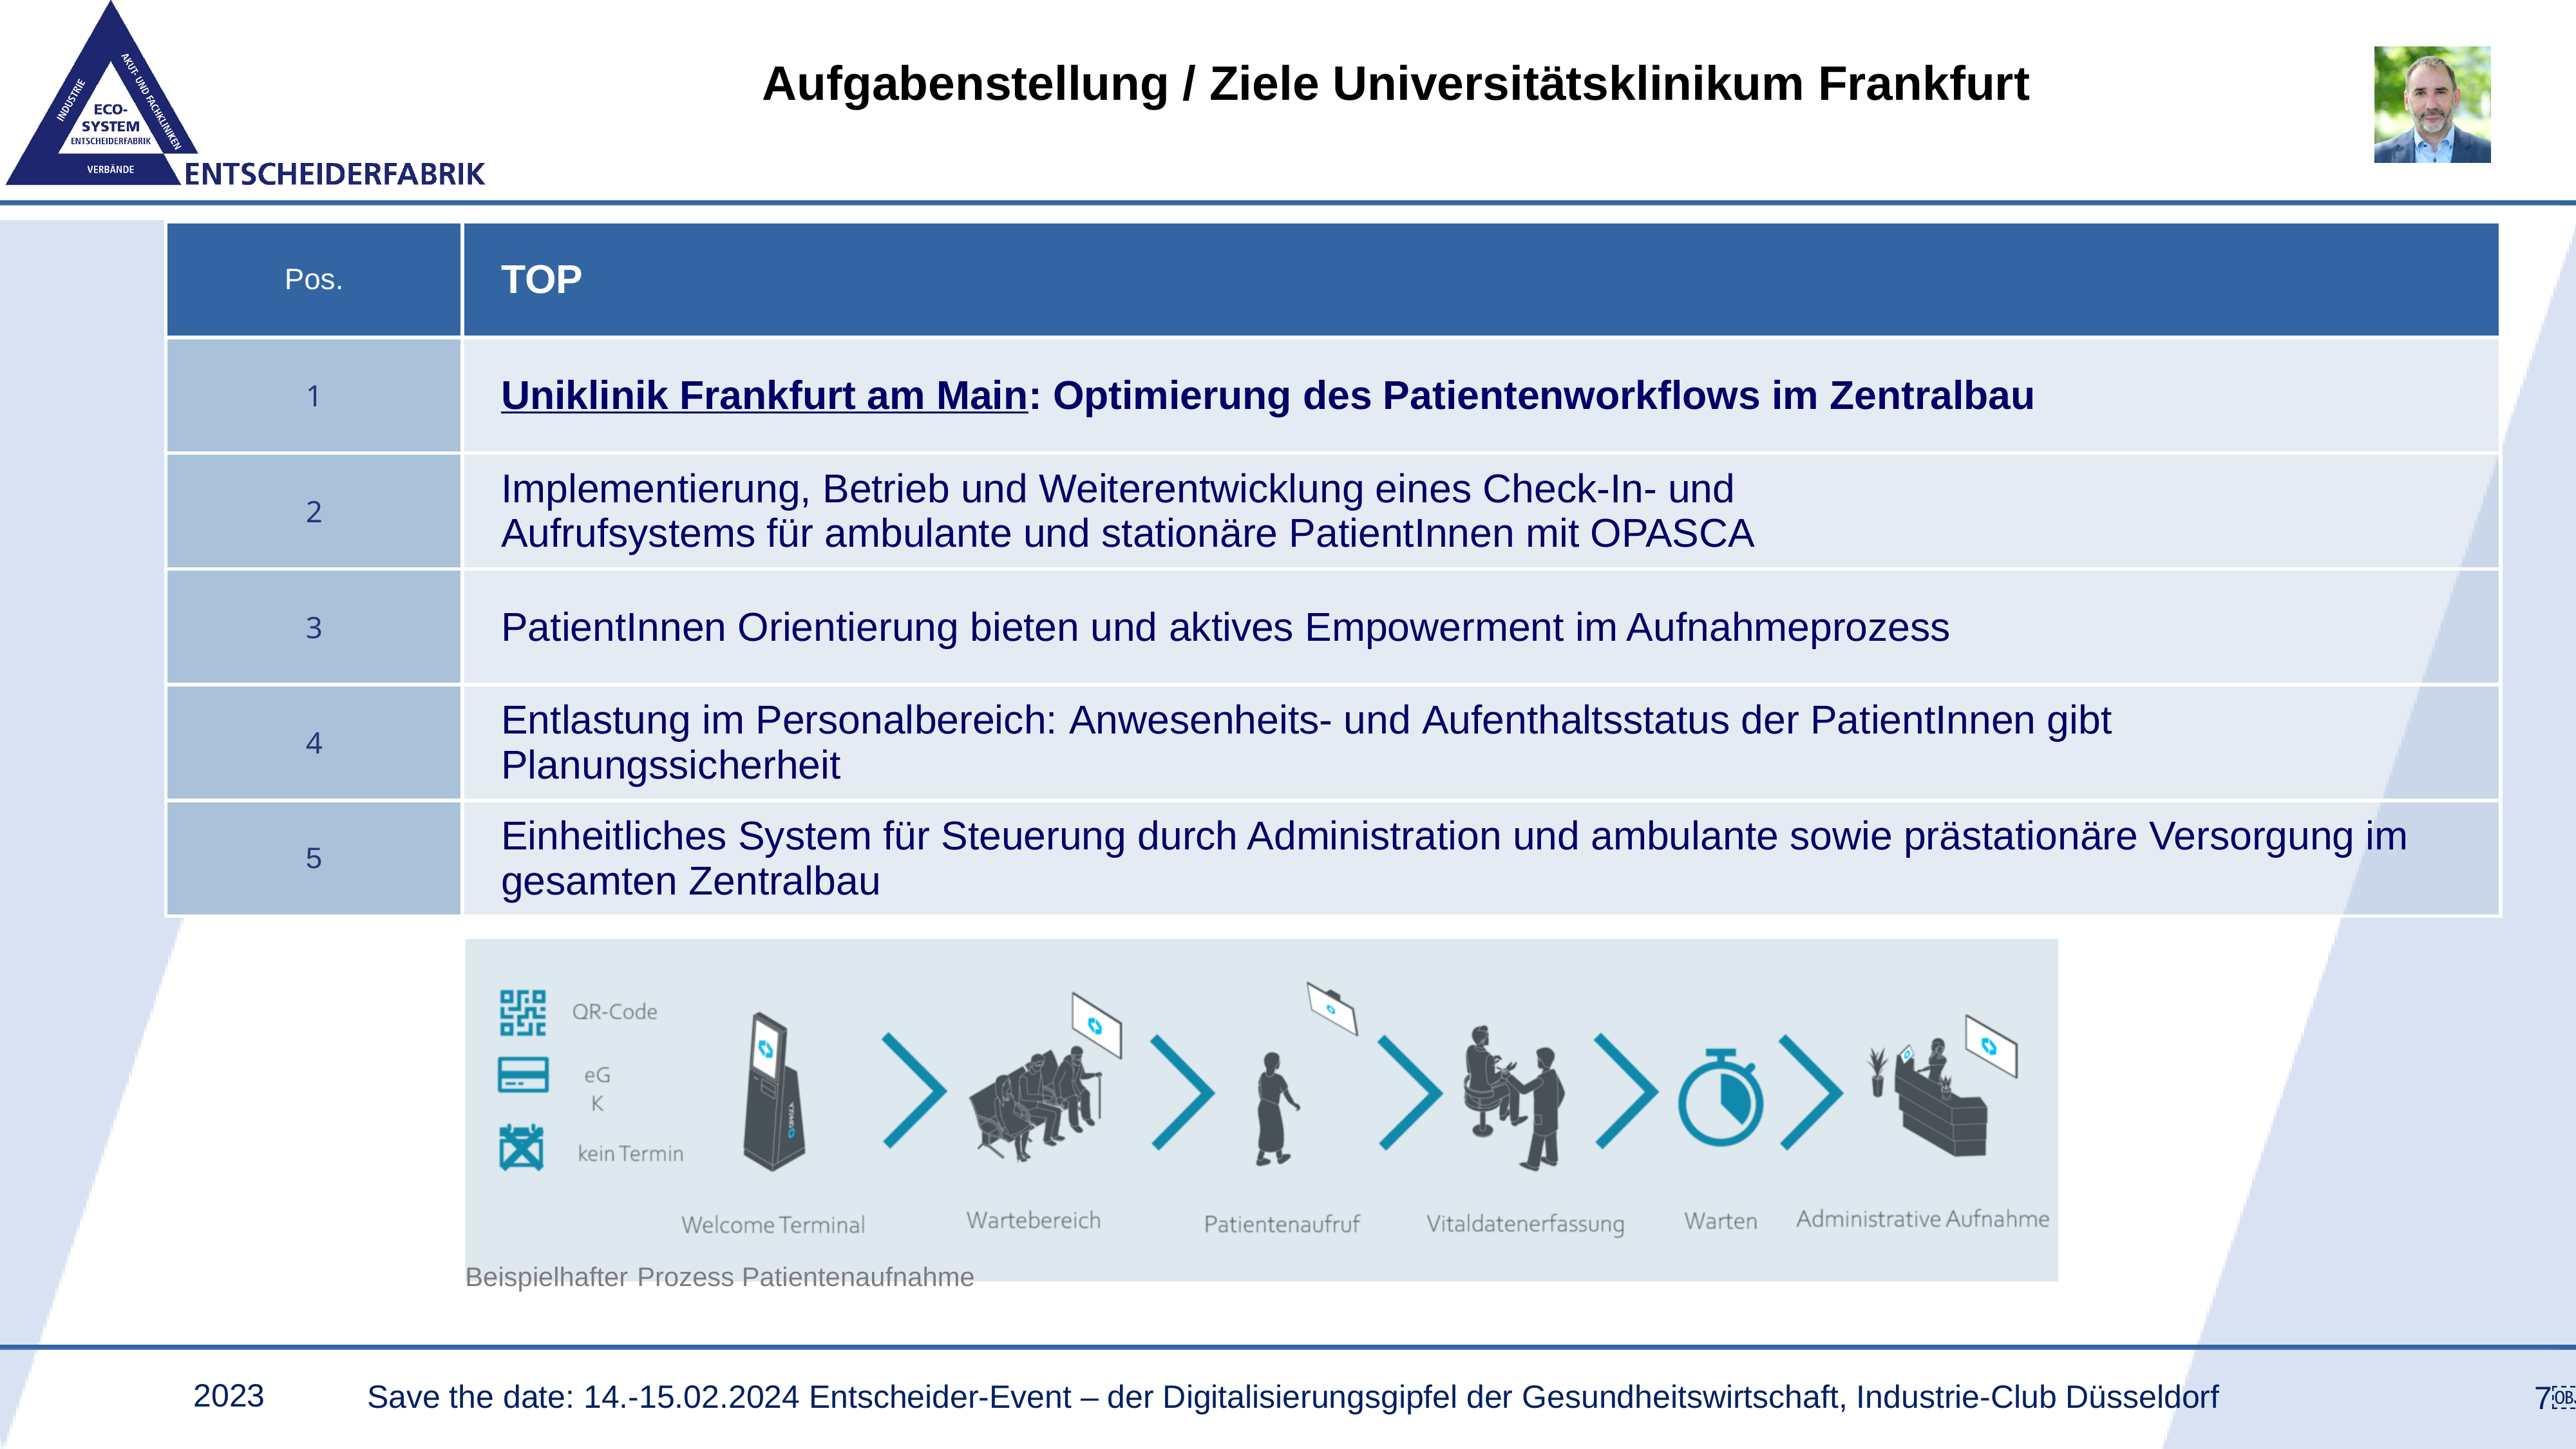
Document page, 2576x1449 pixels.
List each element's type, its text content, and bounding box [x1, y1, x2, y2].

table_cell Einheitliches System für Steuerung durch Administration und ambulante sowie prästationäre Versorgung im gesamten Zentralbau [464, 802, 2499, 914]
picture [5, 0, 486, 191]
table_header TOP [464, 223, 2499, 336]
picture [2374, 46, 2492, 164]
table_cell 3 [167, 571, 460, 683]
picture [0, 200, 2576, 205]
table_cell PatientInnen Orientierung bieten und aktives Empowerment im Aufnahmeprozess [464, 571, 2499, 683]
table_cell Implementierung, Betrieb und Weiterentwicklung eines Check-In- und Aufrufsystems für ambulante und stationäre PatientInnen mit OPASCA [464, 455, 2499, 567]
table_cell 2 [167, 455, 460, 567]
table_cell 1 [167, 339, 460, 451]
table_header Pos. [167, 223, 460, 336]
picture [0, 220, 2576, 1449]
table_cell 5 [167, 802, 460, 914]
table_cell Entlastung im Personalbereich: Anwesenheits- und Aufenthaltsstatus der PatientInnen gibt Planungssicherheit [464, 687, 2499, 799]
table_cell Uniklinik Frankfurt am Main: Optimierung des Patientenworkflows im Zentralbau [464, 339, 2499, 451]
table_cell 4 [167, 687, 460, 799]
text_box Beispielhafter Prozess Patientenaufnahme [455, 1244, 1491, 1303]
picture [465, 938, 2059, 1282]
title Aufgabenstellung / Ziele Universitätsklinikum Frankfurt [469, 46, 2324, 143]
